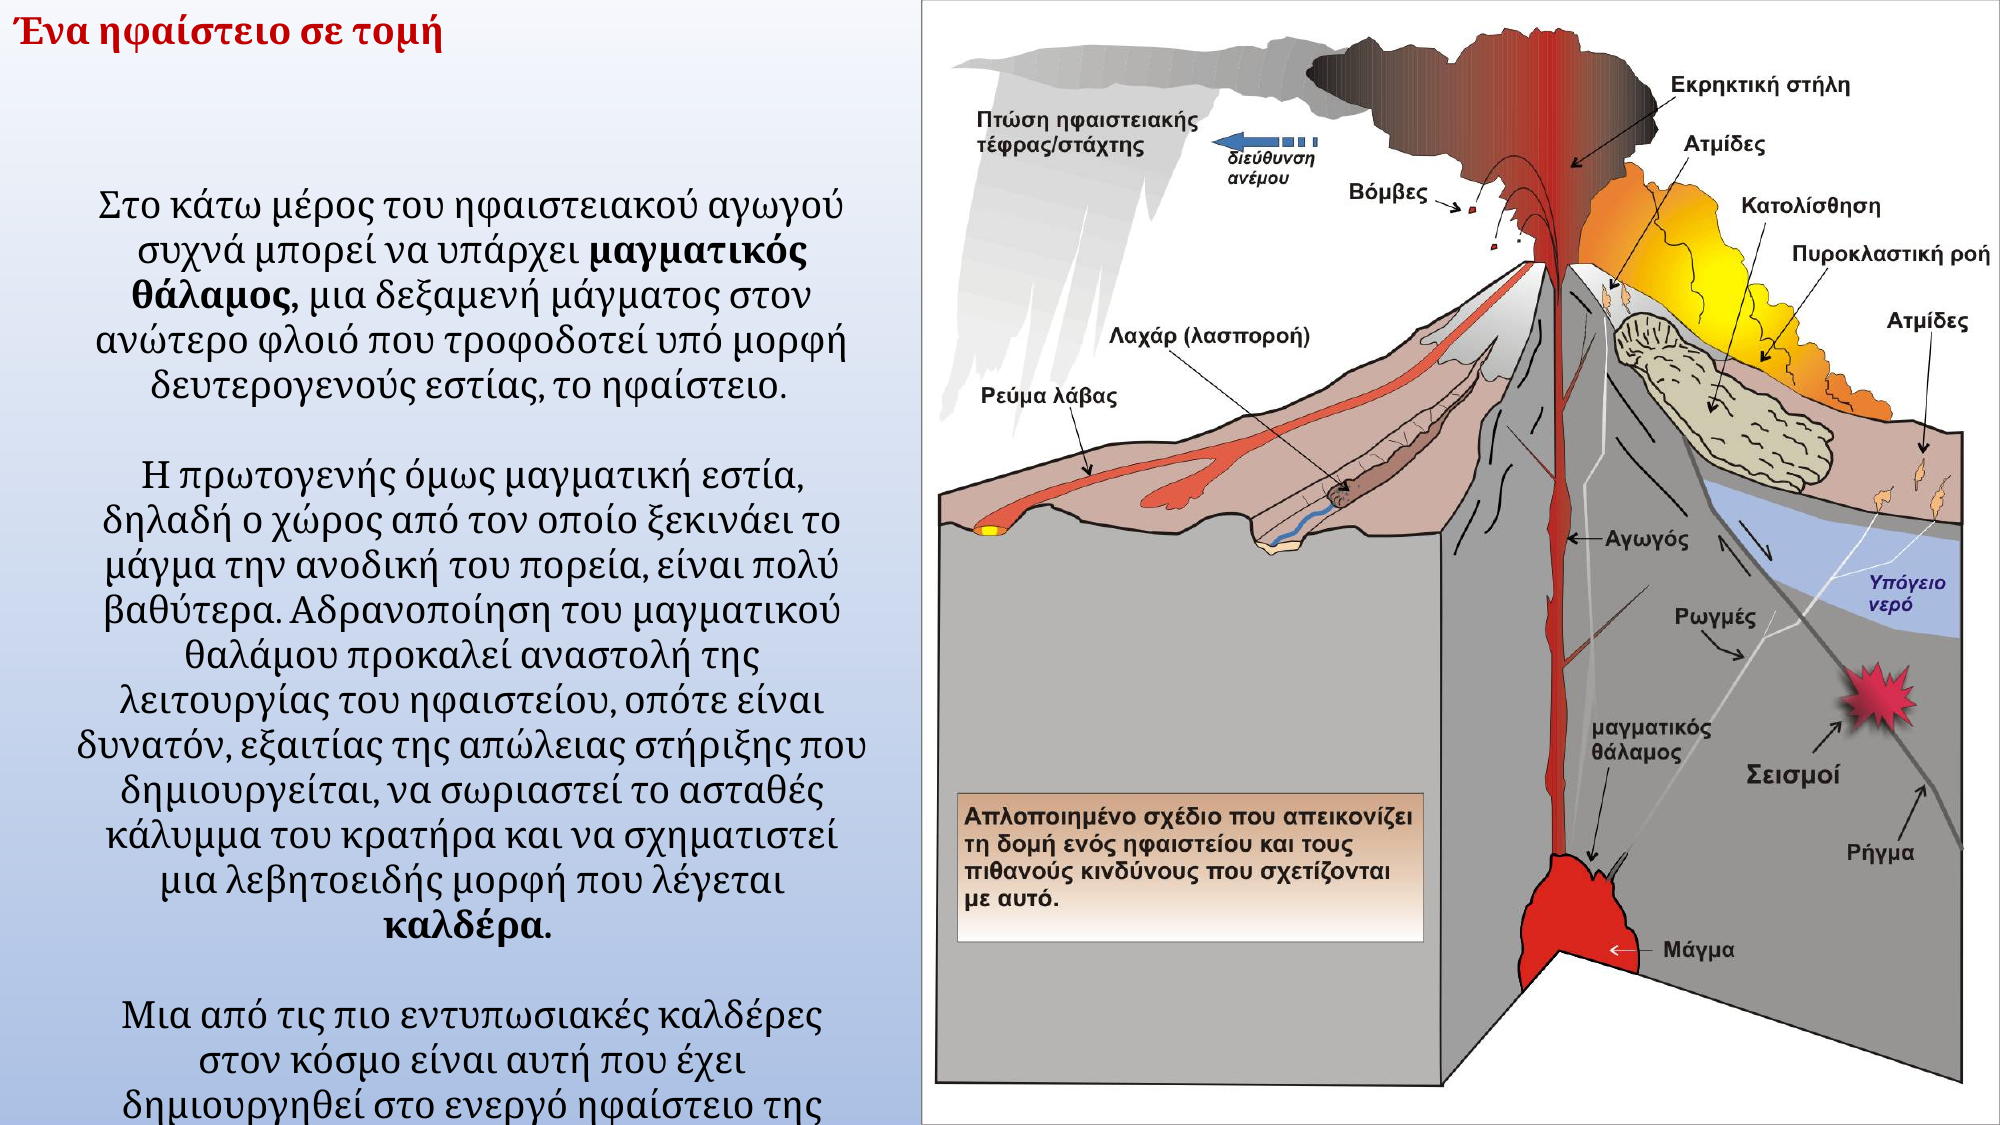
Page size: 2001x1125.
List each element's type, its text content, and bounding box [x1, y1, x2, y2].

text_box Στο κάτω μέρος του ηφαιστειακού αγωγού συχνά μπορεί να υπάρχει μαγματικός θάλαμος, μια δεξαμενή μάγματος στον ανώτερο φλοιό που τροφοδοτεί υπό μορφή δευτερογενούς εστίας, το ηφαίστειο. Η πρωτογενής όμως μαγματική εστία, δηλαδή ο χώρος από τον οποίο ξεκινάει το μάγμα την ανοδική του πορεία, είναι πολύ βαθύτερα. Αδρανοποίηση του μαγματικού θαλάμου προκαλεί αναστολή της λειτουργίας του ηφαιστείου, οπότε είναι δυνατόν, εξαιτίας της απώλειας στήριξης που δημιουργείται, να σωριαστεί το ασταθές κάλυμμα του κρατήρα και να σχηματιστεί μια λεβητοειδής μορφή που λέγεται καλδέρα. Μια από τις πιο εντυπωσιακές καλδέρες στον κόσμο είναι αυτή που έχει δημιουργηθεί στο ενεργό ηφαίστειο της Θήρας. [60, 174, 884, 1125]
picture [921, 0, 2000, 1125]
text_box Ένα ηφαίστειο σε τομή [0, 0, 921, 60]
